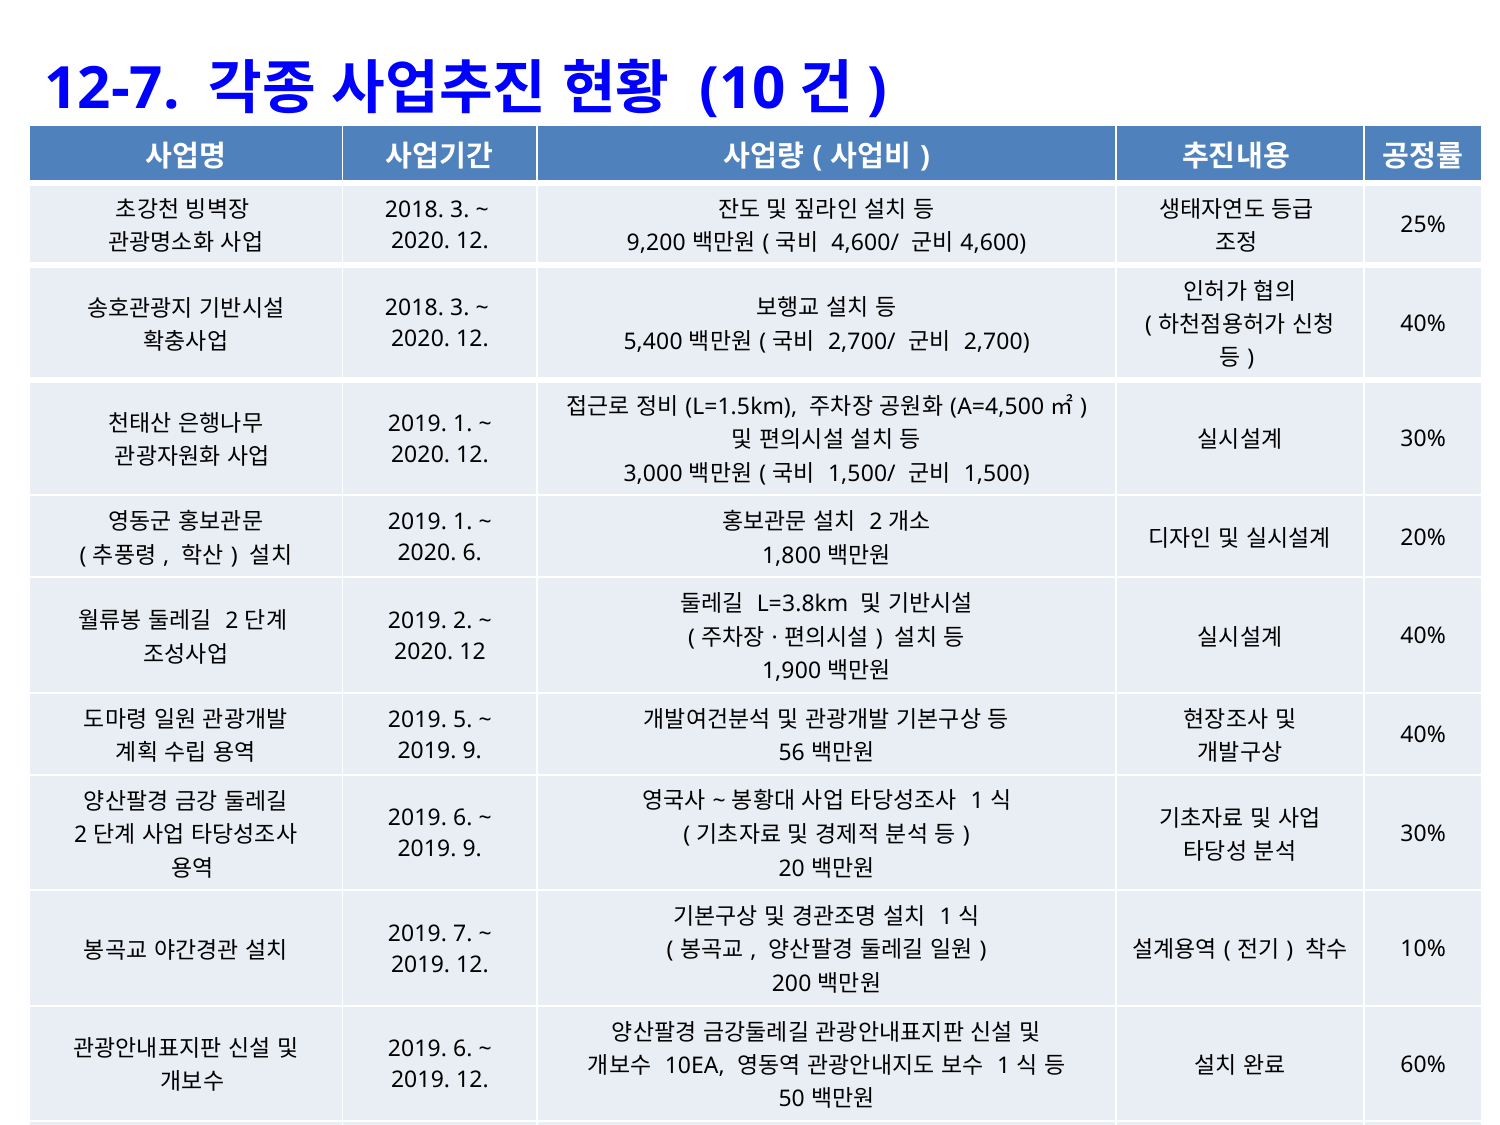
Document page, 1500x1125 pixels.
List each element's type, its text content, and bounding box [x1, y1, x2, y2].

table_cell 2018. 3. ~ 2020. 12. [343, 186, 536, 262]
table_cell 천태산 은행나무 관광자원화 사업 [30, 383, 342, 494]
table_cell 영동군 홍보관문 (추풍령, 학산) 설치 [30, 496, 342, 576]
table_cell 월류봉 둘레길 2단계 조성사업 [30, 578, 342, 692]
table_header 추진내용 [1117, 126, 1363, 180]
table_cell 초강천 빙벽장 관광명소화 사업 [30, 186, 342, 262]
table_cell 20% [1365, 496, 1481, 576]
table_cell 잔도 및 짚라인 설치 등 9,200백만원(국비 4,600/ 군비4,600) [538, 186, 1115, 262]
table_cell 설치 완료 [1117, 1007, 1363, 1120]
table_cell 관광안내표지판 신설 및 개보수 [30, 1007, 342, 1120]
table_cell 25% [1365, 186, 1481, 262]
table_cell 접근로 정비(L=1.5km), 주차장 공원화(A=4,500㎡) 및 편의시설 설치 등 3,000백만원(국비 1,500/ 군비 1,500) [538, 383, 1115, 494]
table_cell 40% [1365, 578, 1481, 692]
table_cell 2019. 6. ~ 2019. 12. [343, 1007, 536, 1120]
table_cell 둘레길 L=3.8km 및 기반시설 (주차장·편의시설) 설치 등 1,900백만원 [538, 578, 1115, 692]
table_cell 40% [1365, 268, 1481, 377]
table_header 공정률 [1365, 126, 1481, 180]
table_cell 2019. 7. ~ 2019. 12. [343, 891, 536, 1005]
table_cell 기초자료 및 사업 타당성 분석 [1117, 776, 1363, 889]
table_cell 양산팔경 금강 둘레길 2단계 사업 타당성조사 용역 [30, 776, 342, 889]
table_cell 인허가 협의 (하천점용허가 신청 등) [1117, 268, 1363, 377]
table_cell 실시설계 [1117, 578, 1363, 692]
table_cell 생태자연도 등급 조정 [1117, 186, 1363, 262]
table_cell 도마령 일원 관광개발 계획 수립 용역 [30, 694, 342, 774]
text_box 12-7. 각종 사업추진 현황 (10건) [29, 7, 886, 113]
table_cell 홍보관문 설치 2개소 1,800백만원 [538, 496, 1115, 576]
table_cell 2019. 1. ~ 2020. 6. [343, 496, 536, 576]
table_cell 2019. 2. ~ 2020. 12 [343, 578, 536, 692]
table_cell 2019. 1. ~ 2020. 12. [343, 383, 536, 494]
table_cell 디자인 및 실시설계 [1117, 496, 1363, 576]
table_cell 60% [1365, 1007, 1481, 1120]
table_header 사업명 [30, 126, 342, 180]
table_cell 2019. 6. ~ 2019. 9. [343, 776, 536, 889]
table_cell 2018. 3. ~ 2020. 12. [343, 268, 536, 377]
table_cell 30% [1365, 383, 1481, 494]
table_cell 봉곡교 야간경관 설치 [30, 891, 342, 1005]
table_header 사업량(사업비) [538, 126, 1115, 180]
table_cell 송호관광지 기반시설 확충사업 [30, 268, 342, 377]
table_cell 개발여건분석 및 관광개발 기본구상 등 56백만원 [538, 694, 1115, 774]
table_cell 영국사~봉황대 사업 타당성조사 1식 (기초자료 및 경제적 분석 등) 20백만원 [538, 776, 1115, 889]
table_cell 10% [1365, 891, 1481, 1005]
table_cell 기본구상 및 경관조명 설치 1식 (봉곡교, 양산팔경 둘레길 일원) 200백만원 [538, 891, 1115, 1005]
table_cell 2019. 5. ~ 2019. 9. [343, 694, 536, 774]
table_cell 30% [1365, 776, 1481, 889]
table_cell 보행교 설치 등 5,400백만원(국비 2,700/ 군비 2,700) [538, 268, 1115, 377]
table_cell 40% [1365, 694, 1481, 774]
table_header 사업기간 [343, 126, 536, 180]
table_cell 현장조사 및 개발구상 [1117, 694, 1363, 774]
table_cell 설계용역(전기) 착수 [1117, 891, 1363, 1005]
table_cell 양산팔경 금강둘레길 관광안내표지판 신설 및 개보수 10EA, 영동역 관광안내지도 보수 1식 등 50백만원 [538, 1007, 1115, 1120]
table_cell 실시설계 [1117, 383, 1363, 494]
